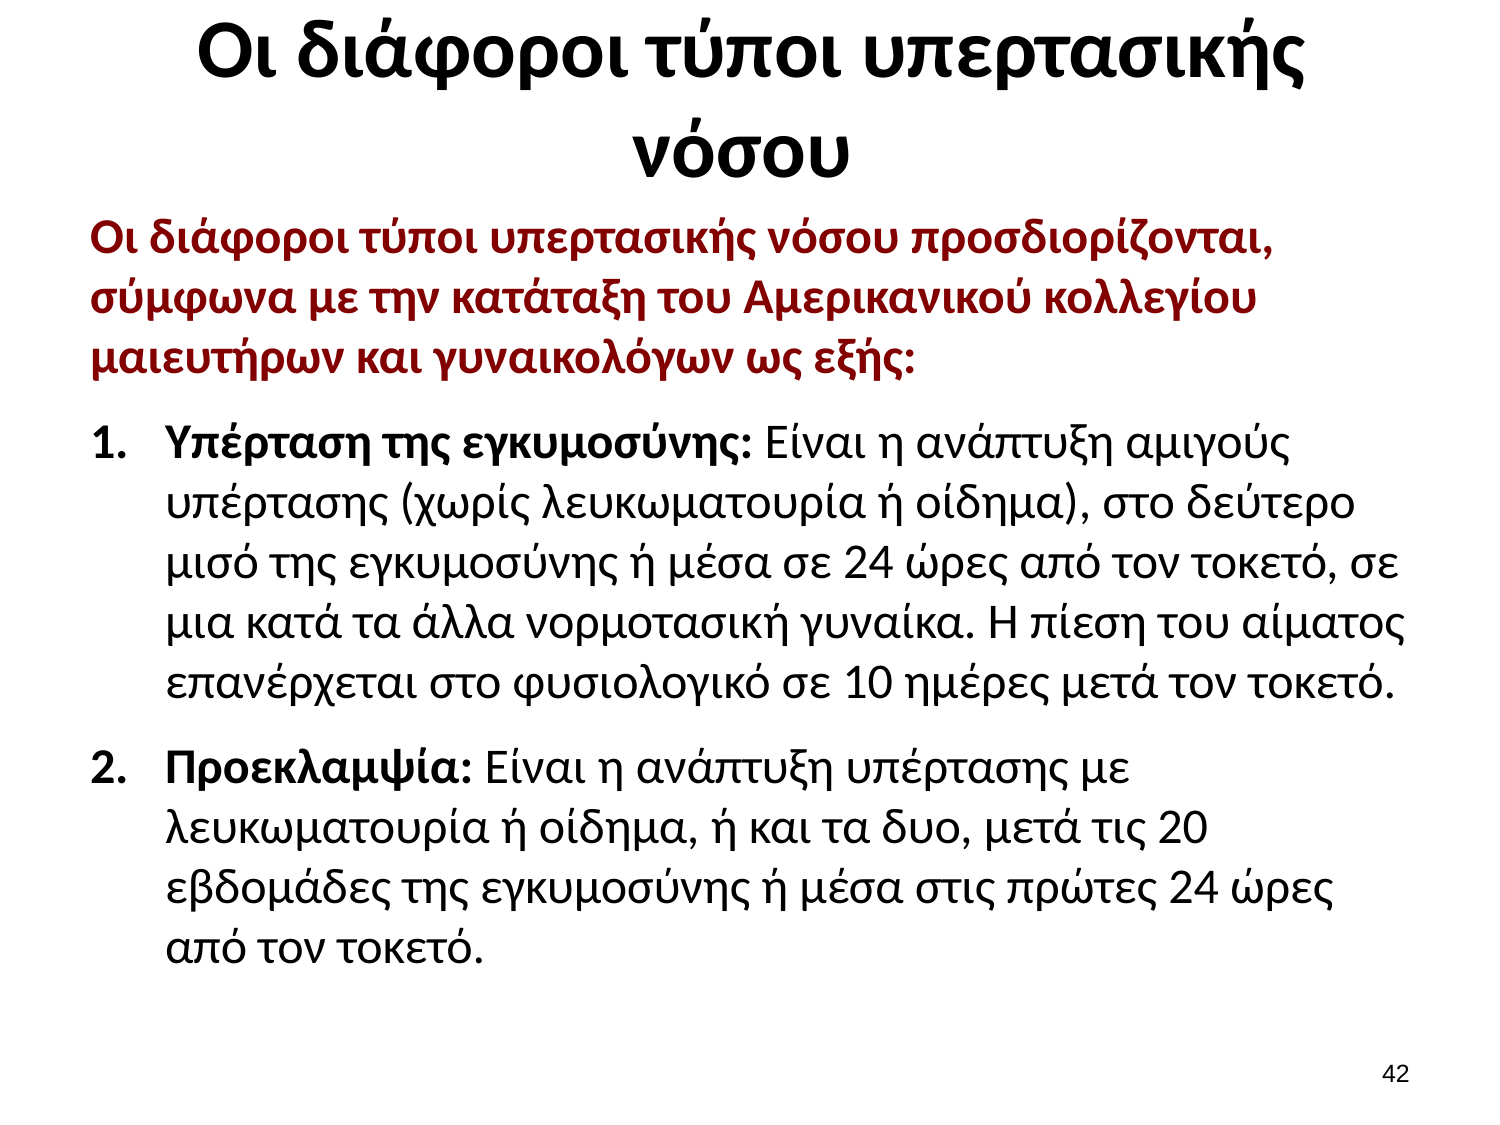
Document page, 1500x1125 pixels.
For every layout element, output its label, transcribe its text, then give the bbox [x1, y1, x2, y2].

title Οι διάφοροι τύποι υπερτασικής νόσου [76, 19, 1427, 169]
list Οι διάφοροι τύποι υπερτασικής νόσου προσδιορίζονται, σύμφωνα με την κατάταξη του Αμερικανικού κολλεγίου μαιευτήρων και γυναικολόγων ως εξής: Υπέρταση της εγκυμοσύνης: Είναι η ανάπτυξη αμιγούς υπέρτασης (χωρίς λευκωματουρία ή οίδημα), στο δεύτερο μισό της εγκυμοσύνης ή μέσα σε 24 ώρες από τον τοκετό, σε μια κατά τα άλλα νορμοτασική γυναίκα. Η πίεση του αίματος επανέρχεται στο φυσιολογικό σε 10 ημέρες μετά τον τοκετό. Προεκλαμψία: Είναι η ανάπτυξη υπέρτασης με λευκωματουρία ή οίδημα, ή και τα δυο, μετά τις 20 εβδομάδες της εγκυμοσύνης ή μέσα στις πρώτες 24 ώρες από τον τοκετό. [75, 196, 1425, 1024]
slide_number 41 [1074, 1042, 1425, 1103]
